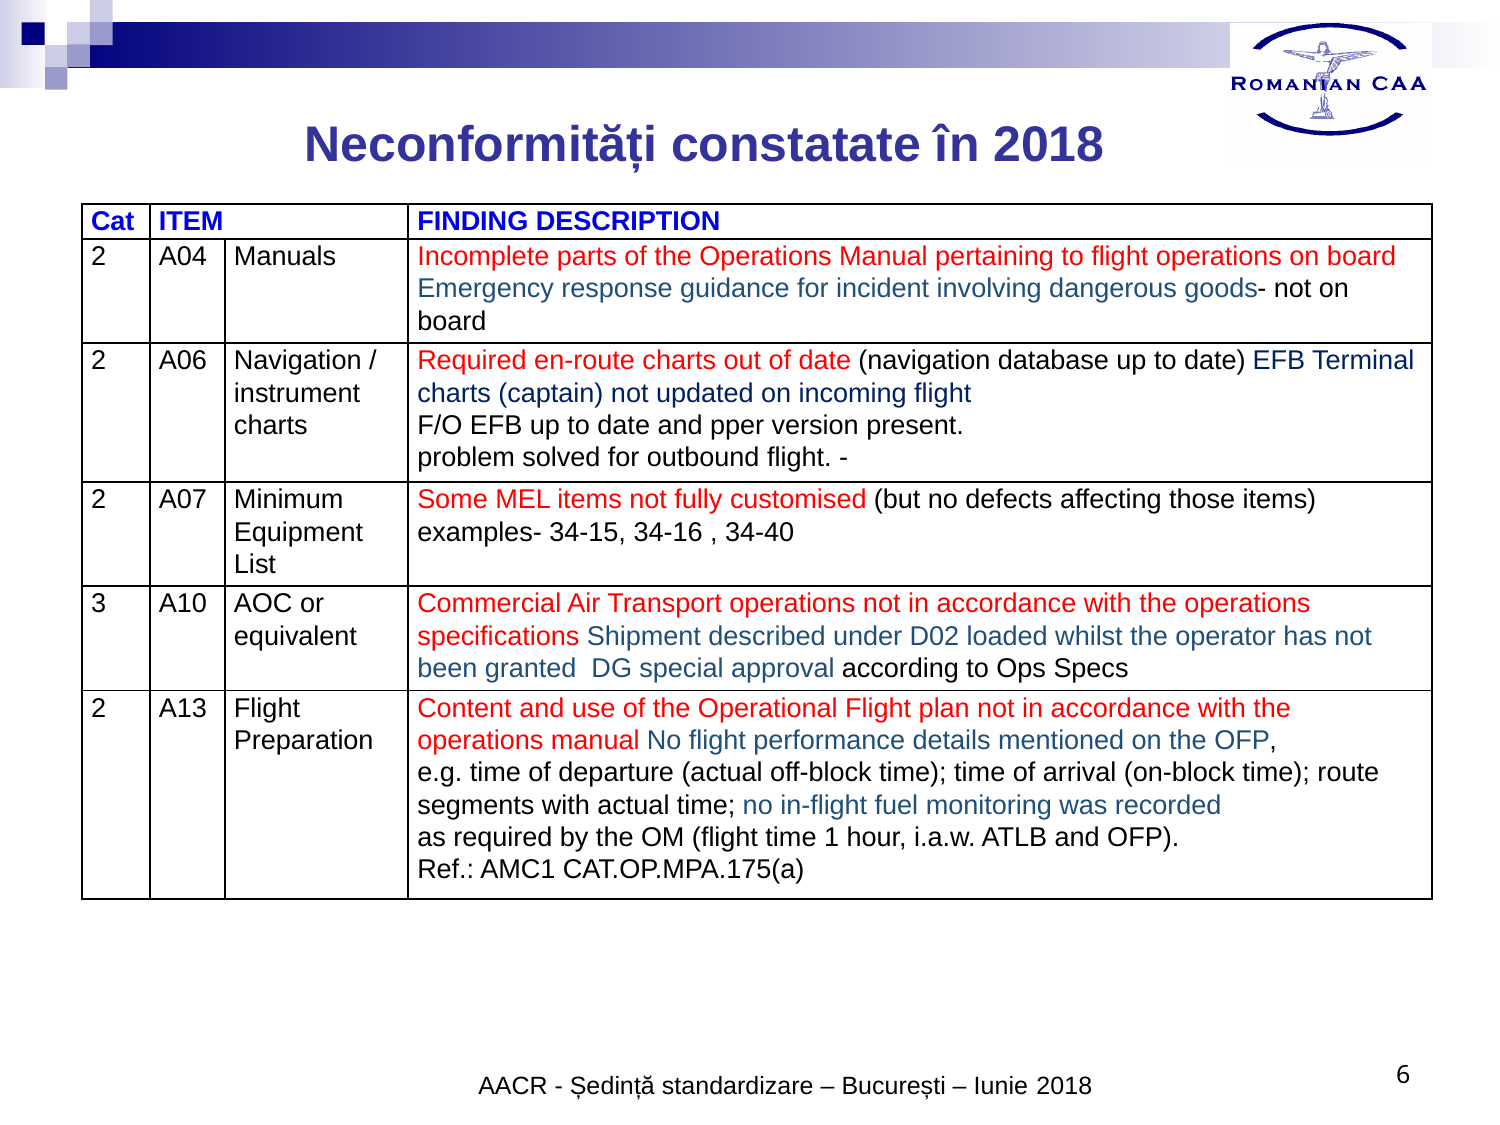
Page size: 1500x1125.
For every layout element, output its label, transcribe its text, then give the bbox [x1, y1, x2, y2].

text_box 6 [1074, 1024, 1425, 1100]
table_cell Flight Preparation [226, 691, 407, 898]
table_cell Manuals [226, 240, 407, 342]
table_cell Commercial Air Transport operations not in accordance with the operations specifications Shipment described under D02 loaded whilst the operator has not been granted DG special approval according to Ops Specs [409, 587, 1431, 690]
table_cell A10 [151, 587, 224, 690]
table_cell AOC or equivalent [226, 587, 407, 690]
table_cell A06 [151, 344, 224, 481]
table_cell Minimum Equipment List [226, 483, 407, 585]
picture [1230, 23, 1433, 167]
table_cell A07 [151, 483, 224, 585]
table_cell Incomplete parts of the Operations Manual pertaining to flight operations on board Emergency response guidance for incident involving dangerous goods- not on board [409, 240, 1431, 342]
table_cell A04 [151, 240, 224, 342]
table_header Cat [83, 205, 149, 238]
table_cell A13 [151, 691, 224, 898]
table_cell 2 [83, 483, 149, 585]
table_cell 2 [83, 240, 149, 342]
text_box Neconformități constatate în 2018 [289, 103, 1121, 179]
table_cell 2 [83, 691, 149, 898]
table_cell Some MEL items not fully customised (but no defects affecting those items) examples- 34-15, 34-16 , 34-40 [409, 483, 1431, 585]
table_cell Content and use of the Operational Flight plan not in accordance with the operations manual No flight performance details mentioned on the OFP, e.g. time of departure (actual off-block time); time of arrival (on-block time); route segments with actual time; no in-flight fuel monitoring was recorded as required by the OM (flight time 1 hour, i.a.w. ATLB and OFP). Ref.: AMC1 CAT.OP.MPA.175(a) [409, 691, 1431, 898]
text_box AACR - Ședință standardizare – București – Iunie 2018 [206, 1062, 1365, 1108]
table_cell 3 [83, 587, 149, 690]
table_cell Navigation / instrument charts [226, 344, 407, 481]
table_cell Required en-route charts out of date (navigation database up to date) EFB Terminal charts (captain) not updated on incoming flight F/O EFB up to date and pper version present. problem solved for outbound flight. - [409, 344, 1431, 481]
table_header ITEM [151, 205, 407, 238]
table_cell 2 [83, 344, 149, 481]
table_header FINDING DESCRIPTION [409, 205, 1431, 238]
